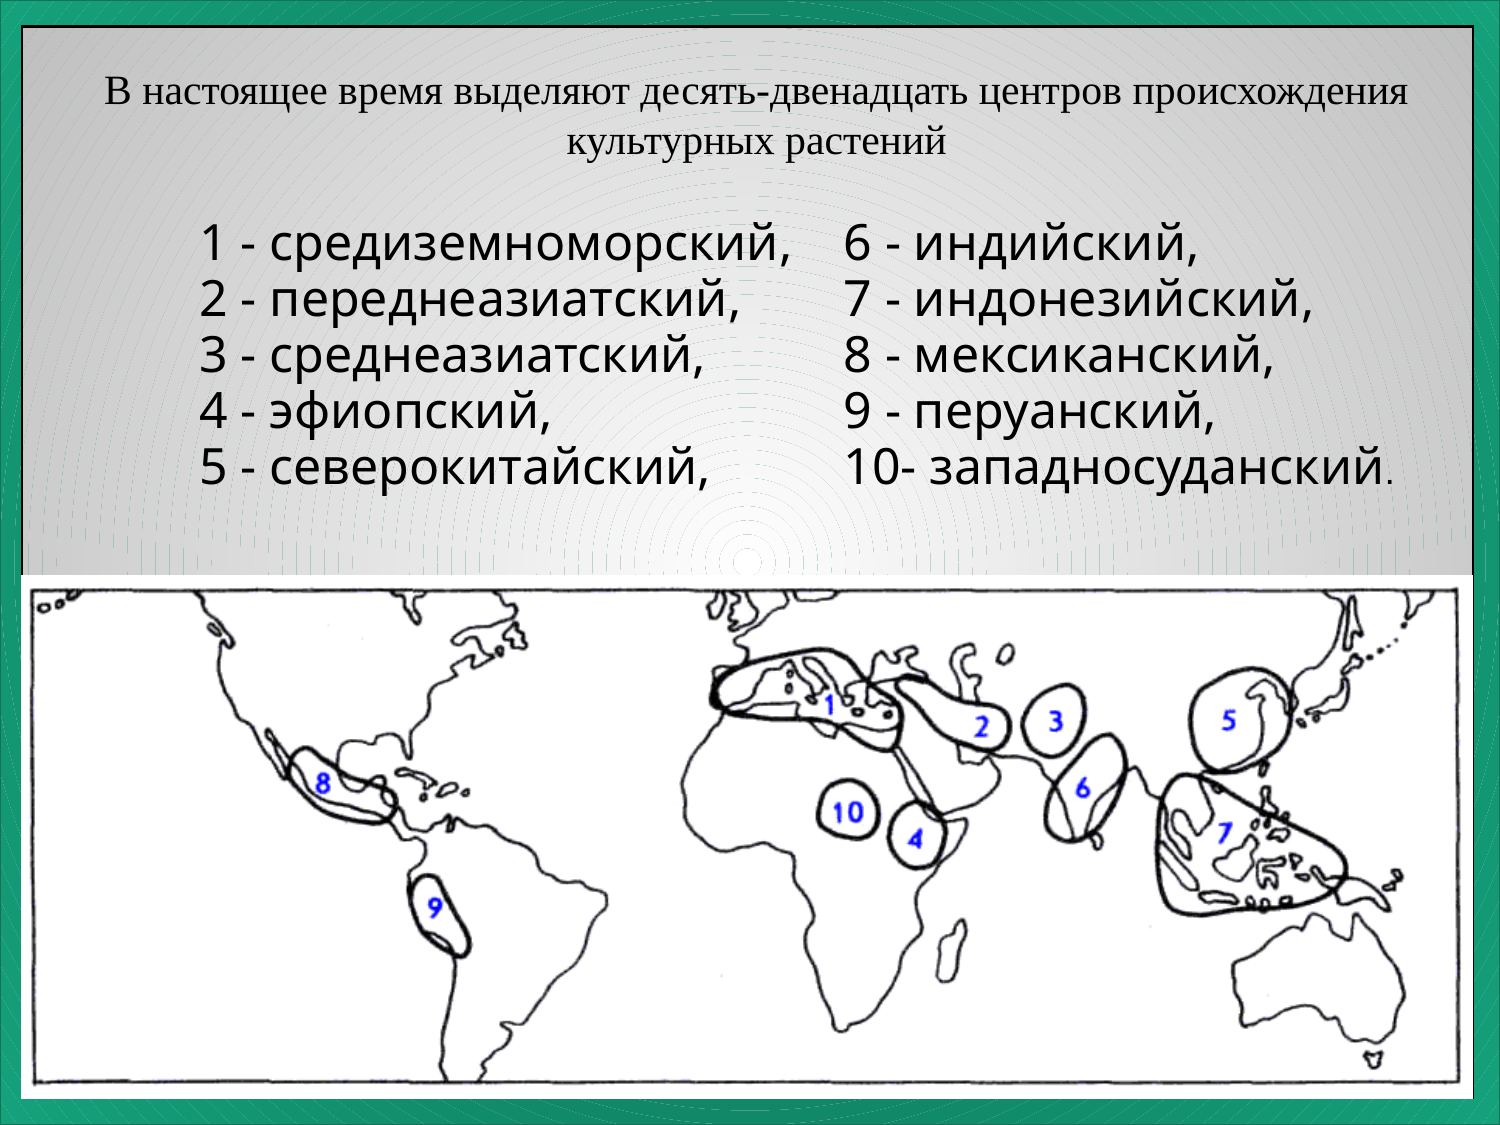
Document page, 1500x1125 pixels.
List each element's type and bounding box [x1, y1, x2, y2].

text_box [0, 0, 1500, 1125]
picture [21, 575, 1473, 1099]
